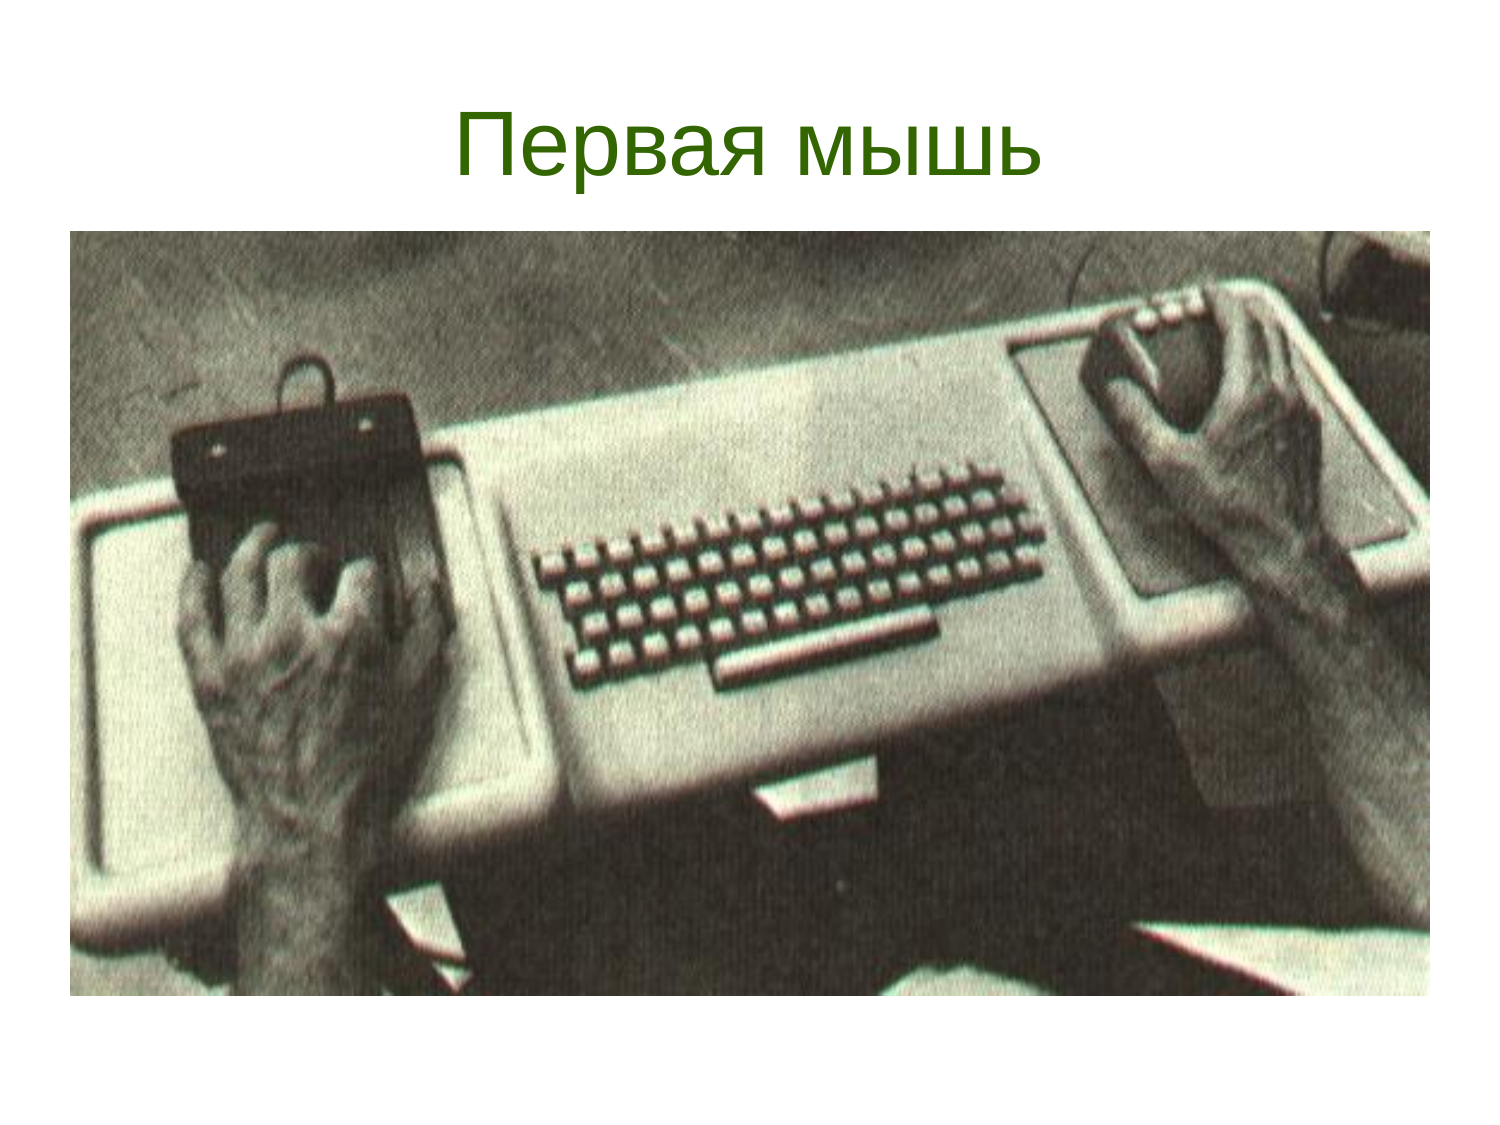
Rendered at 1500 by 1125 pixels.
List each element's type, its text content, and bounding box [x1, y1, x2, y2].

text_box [70, 231, 1430, 996]
text_box Первая мышь [74, 44, 1425, 230]
